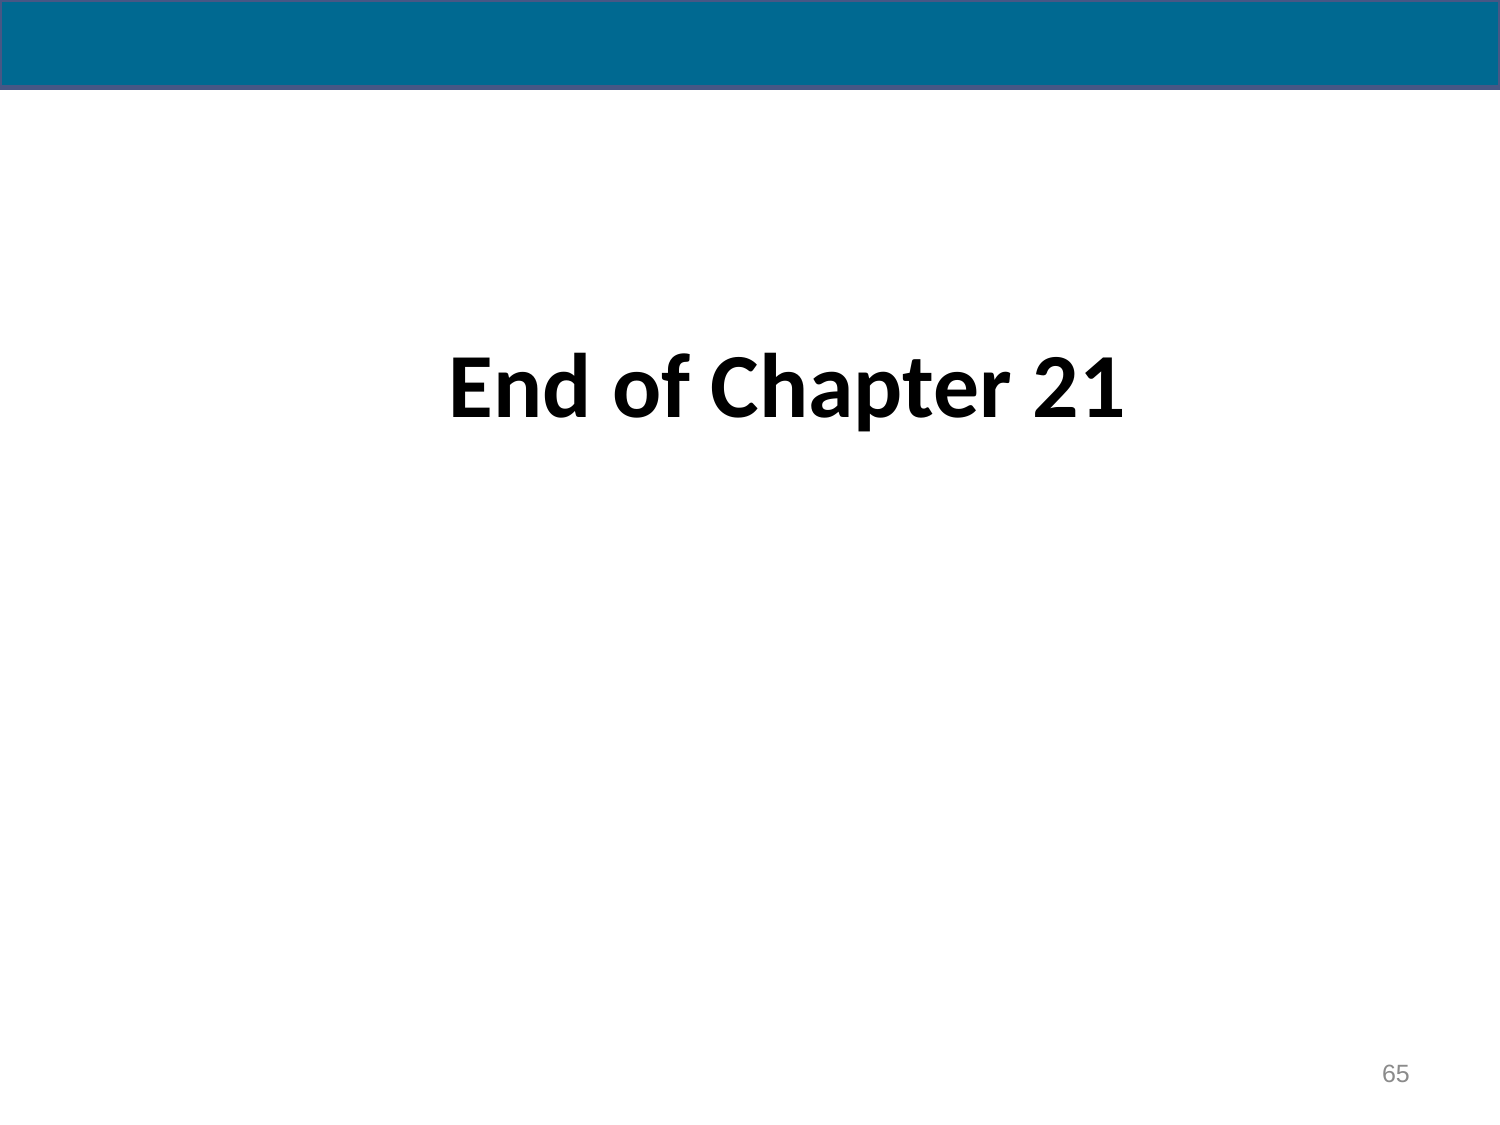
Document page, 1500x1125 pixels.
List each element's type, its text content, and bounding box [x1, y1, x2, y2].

title End of Chapter 21 [112, 274, 1463, 488]
text_box [0, 0, 1500, 88]
slide_number 65 [1074, 1042, 1425, 1103]
